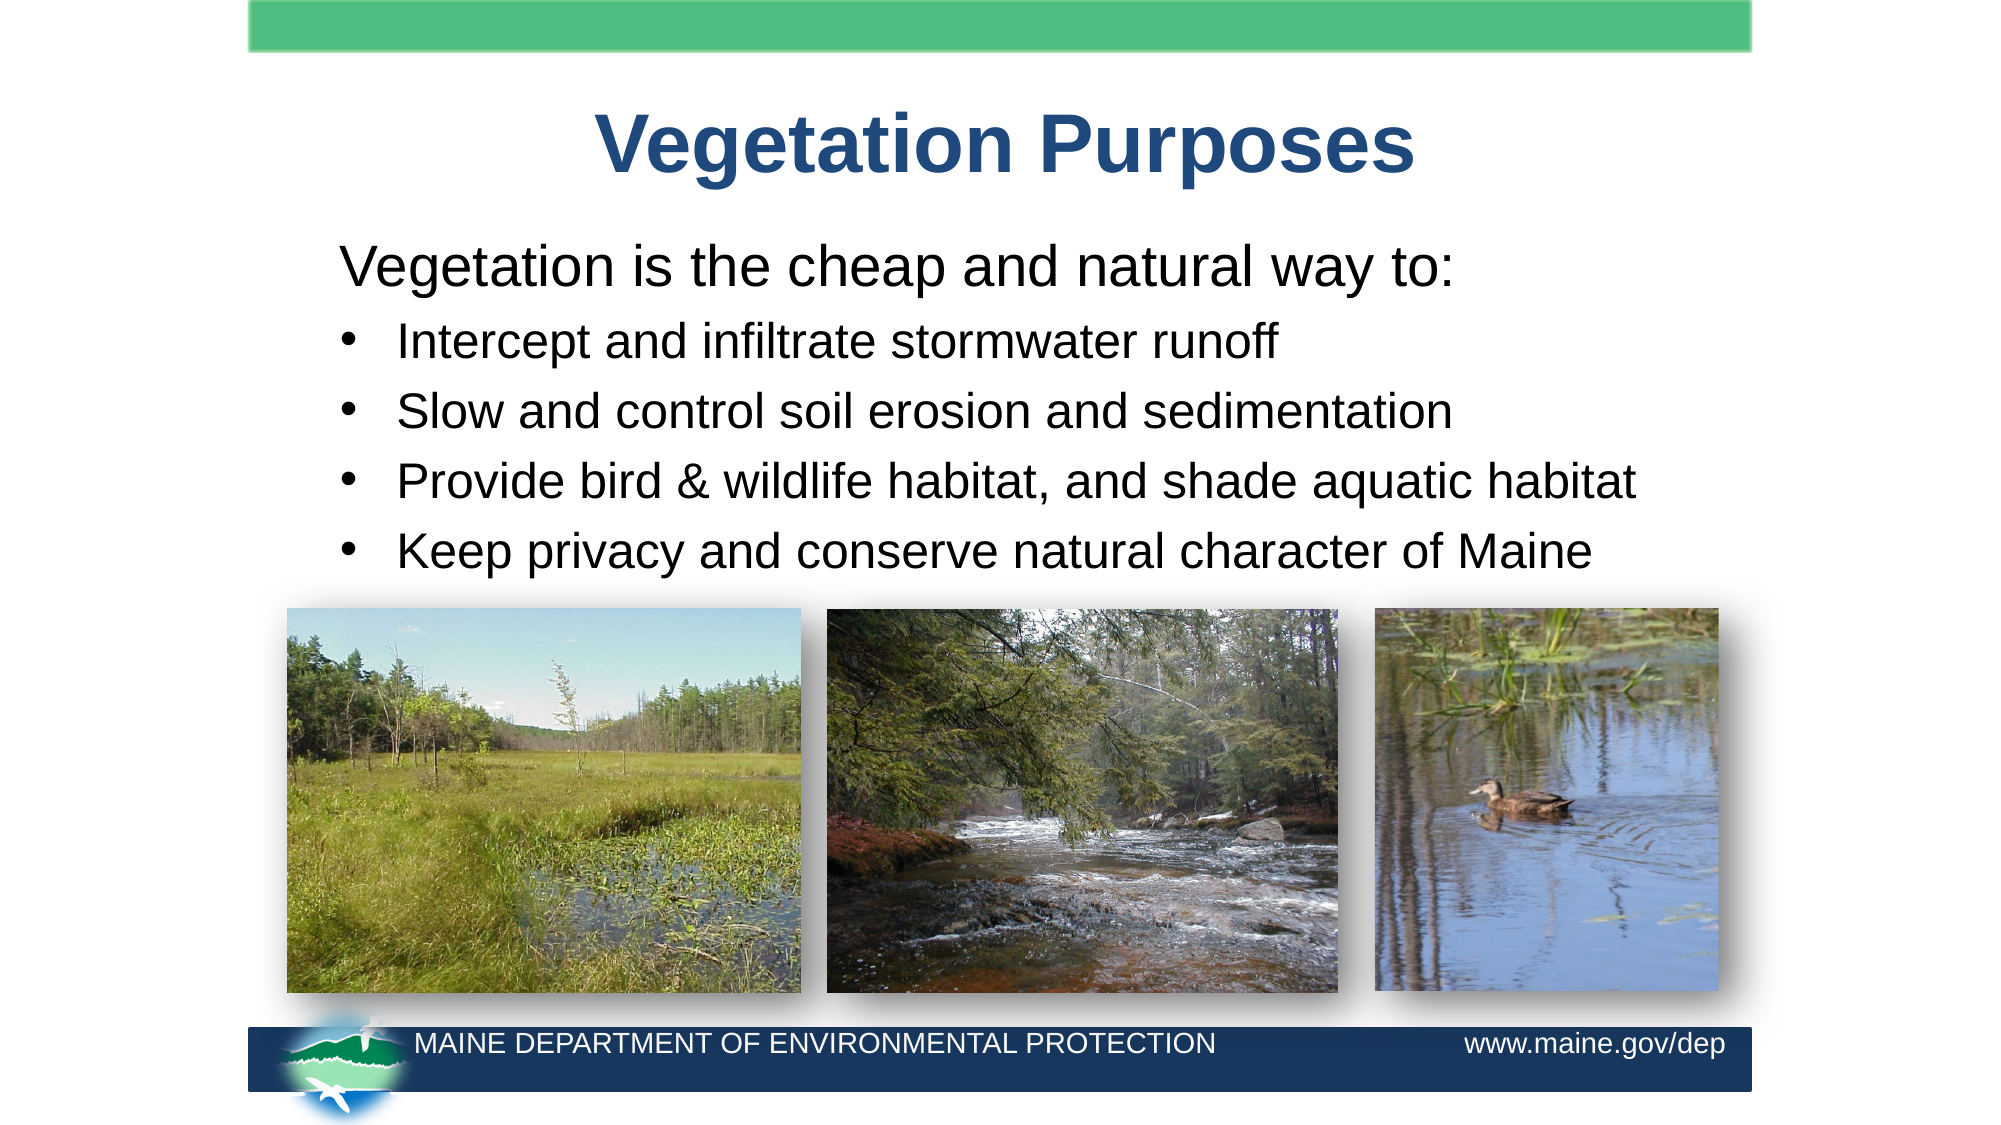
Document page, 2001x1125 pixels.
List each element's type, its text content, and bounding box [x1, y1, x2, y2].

text_box MAINE DEPARTMENT OF ENVIRONMENTAL PROTECTION www.maine.gov/dep [427, 1027, 1752, 1092]
list Vegetation is the cheap and natural way to: Intercept and infiltrate stormwater runoff Slow and control soil erosion and sedimentation Provide bird & wildlife habitat, and shade aquatic habitat Keep privacy and conserve natural character of Maine [324, 221, 1675, 601]
picture [1374, 608, 1719, 991]
title Vegetation Purposes [300, 53, 1713, 233]
picture [266, 608, 801, 1125]
picture [827, 609, 1338, 993]
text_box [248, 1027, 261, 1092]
text_box [251, 1, 1749, 52]
